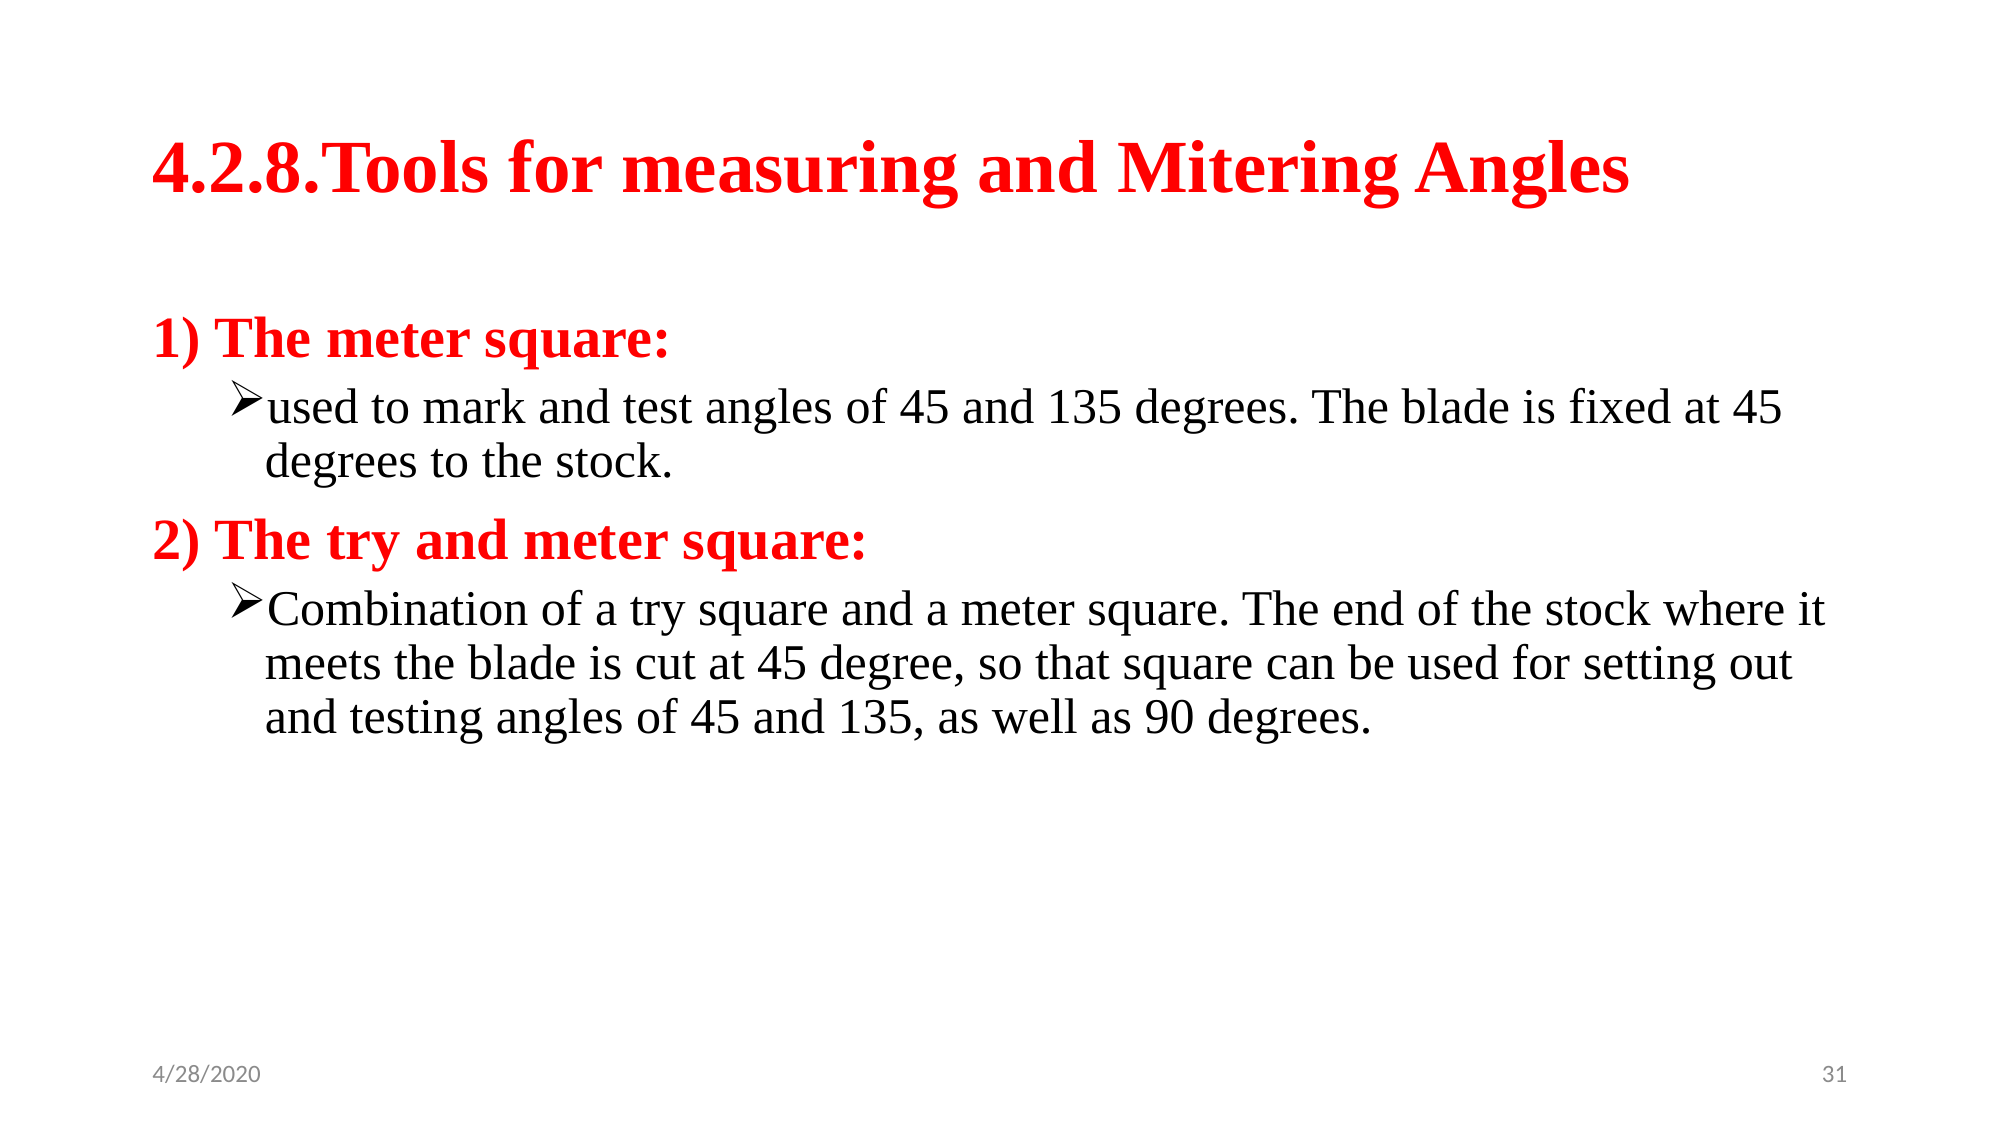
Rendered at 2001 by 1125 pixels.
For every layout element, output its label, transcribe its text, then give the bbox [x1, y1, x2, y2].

title 4.2.8.Tools for measuring and Mitering Angles [137, 59, 1863, 278]
slide_number 31 [1412, 1042, 1863, 1103]
list 1) The meter square: used to mark and test angles of 45 and 135 degrees. The blade is fixed at 45 degrees to the stock. 2) The try and meter square: Combination of a try square and a meter square. The end of the stock where it meets the blade is cut at 45 degree, so that square can be used for setting out and testing angles of 45 and 135, as well as 90 degrees. [137, 299, 1863, 1014]
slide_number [137, 1042, 588, 1103]
